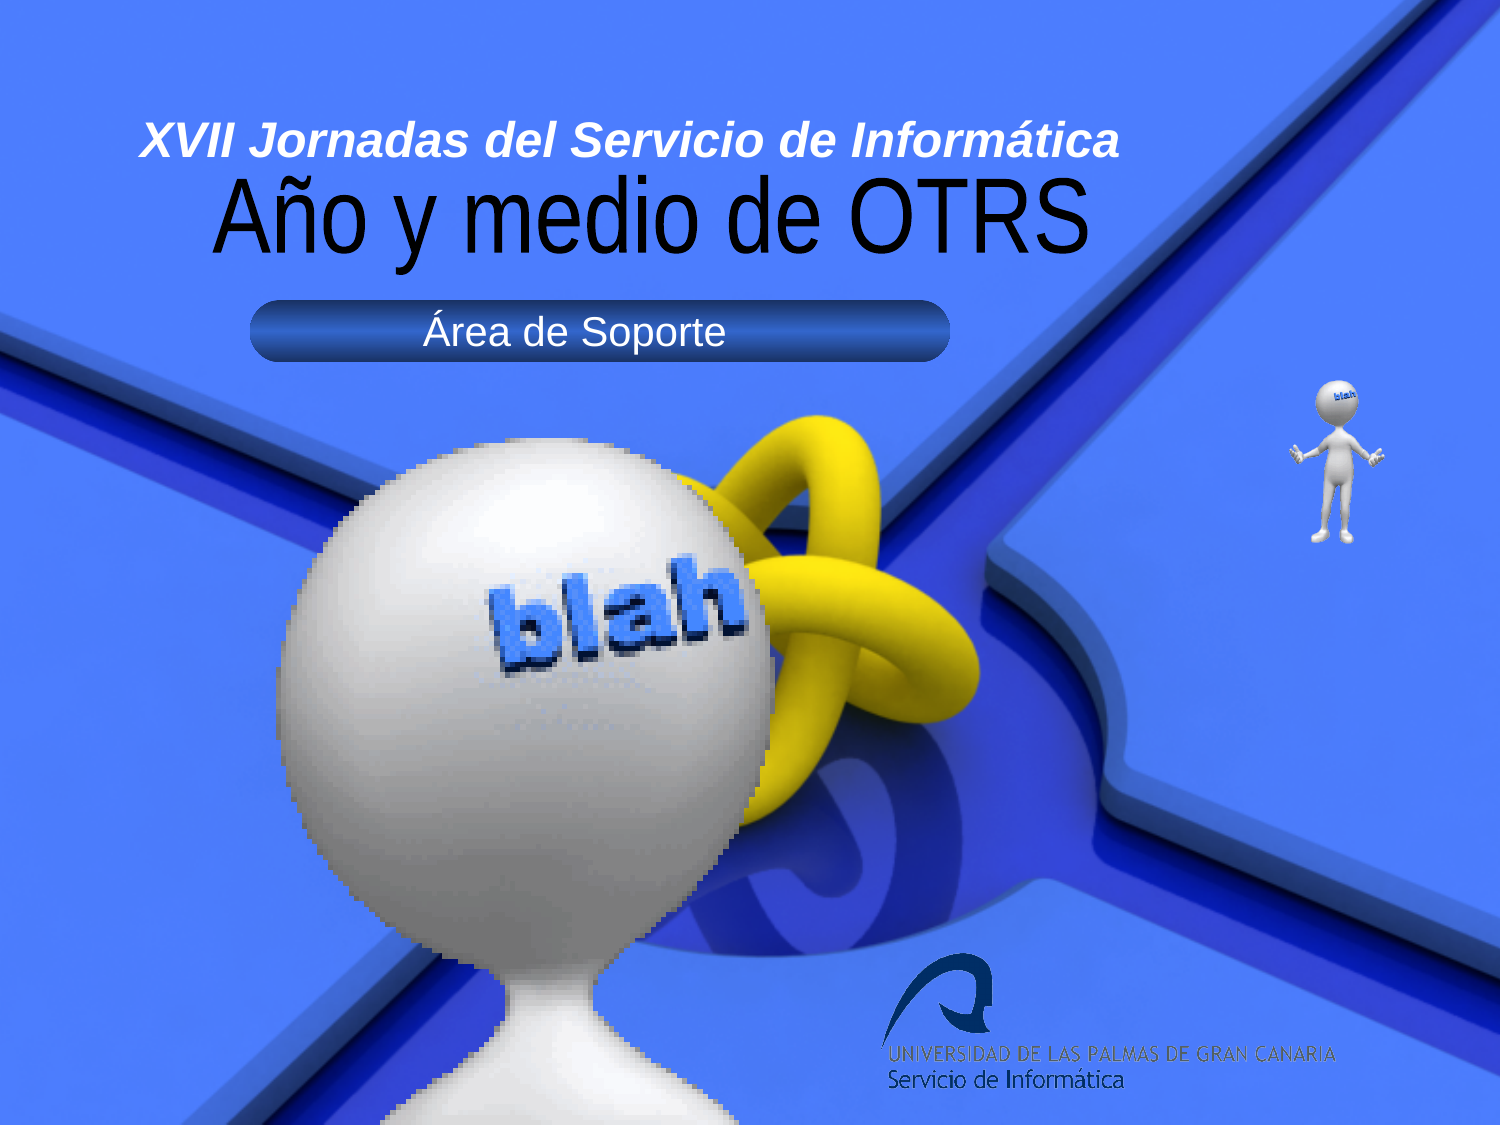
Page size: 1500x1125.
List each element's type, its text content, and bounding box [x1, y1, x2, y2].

title XVII Jornadas del Servicio de Informática [125, 87, 1140, 188]
picture [0, 0, 1500, 1125]
